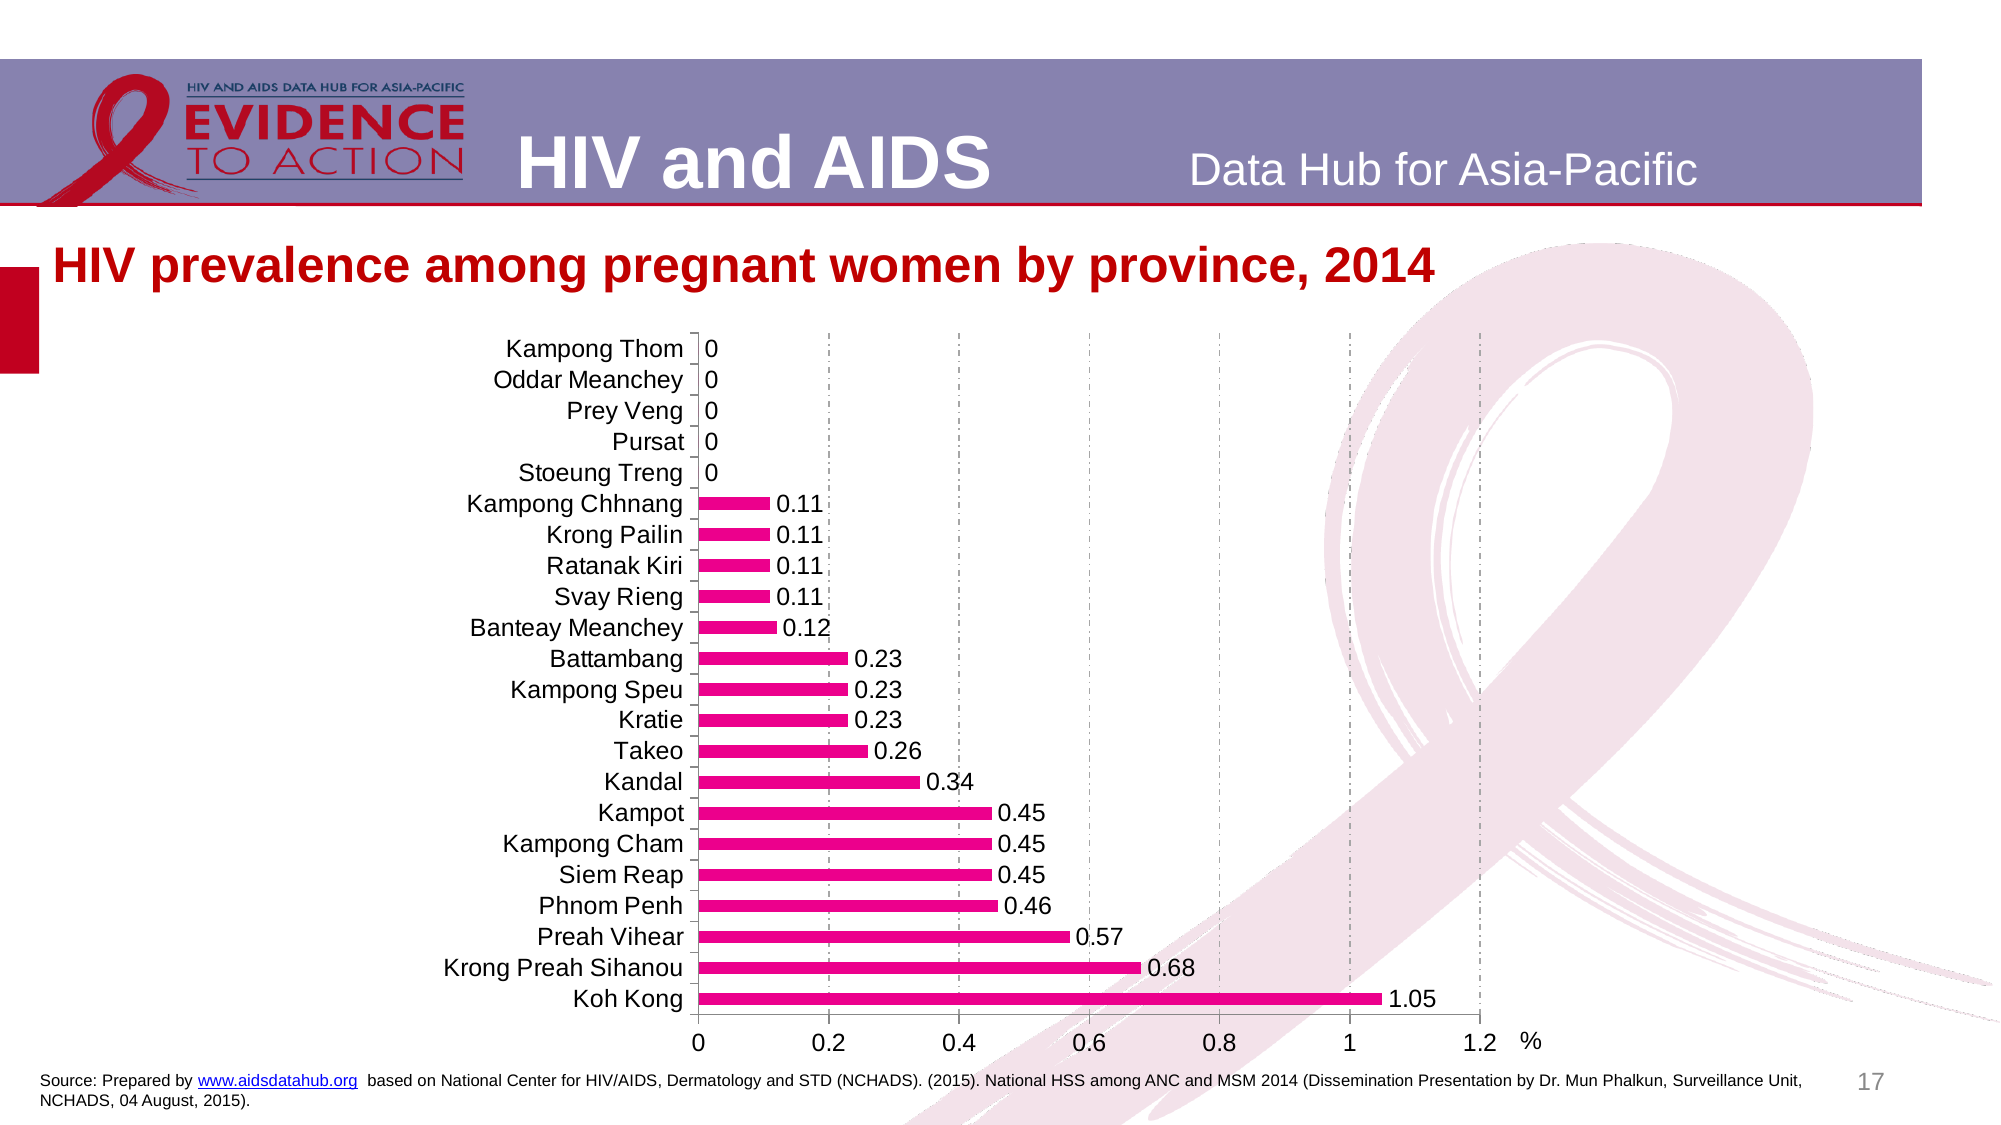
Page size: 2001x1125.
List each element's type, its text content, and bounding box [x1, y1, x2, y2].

title HIV prevalence among pregnant women by province, 2014 [37, 224, 1500, 308]
picture [11, 74, 469, 207]
slide_number 17 [1781, 1042, 1900, 1103]
picture [706, 181, 2000, 1125]
chart [349, 307, 1576, 1076]
text_box Source: Prepared by www.aidsdatahub.org based on National Center for HIV/AIDS, Dermatology and STD (NCHADS). (2015). National HSS among ANC and MSM 2014 (Dissemination Presentation by Dr. Mun Phalkun, Surveillance Unit, NCHADS, 04 August, 2015). [24, 1062, 1825, 1118]
